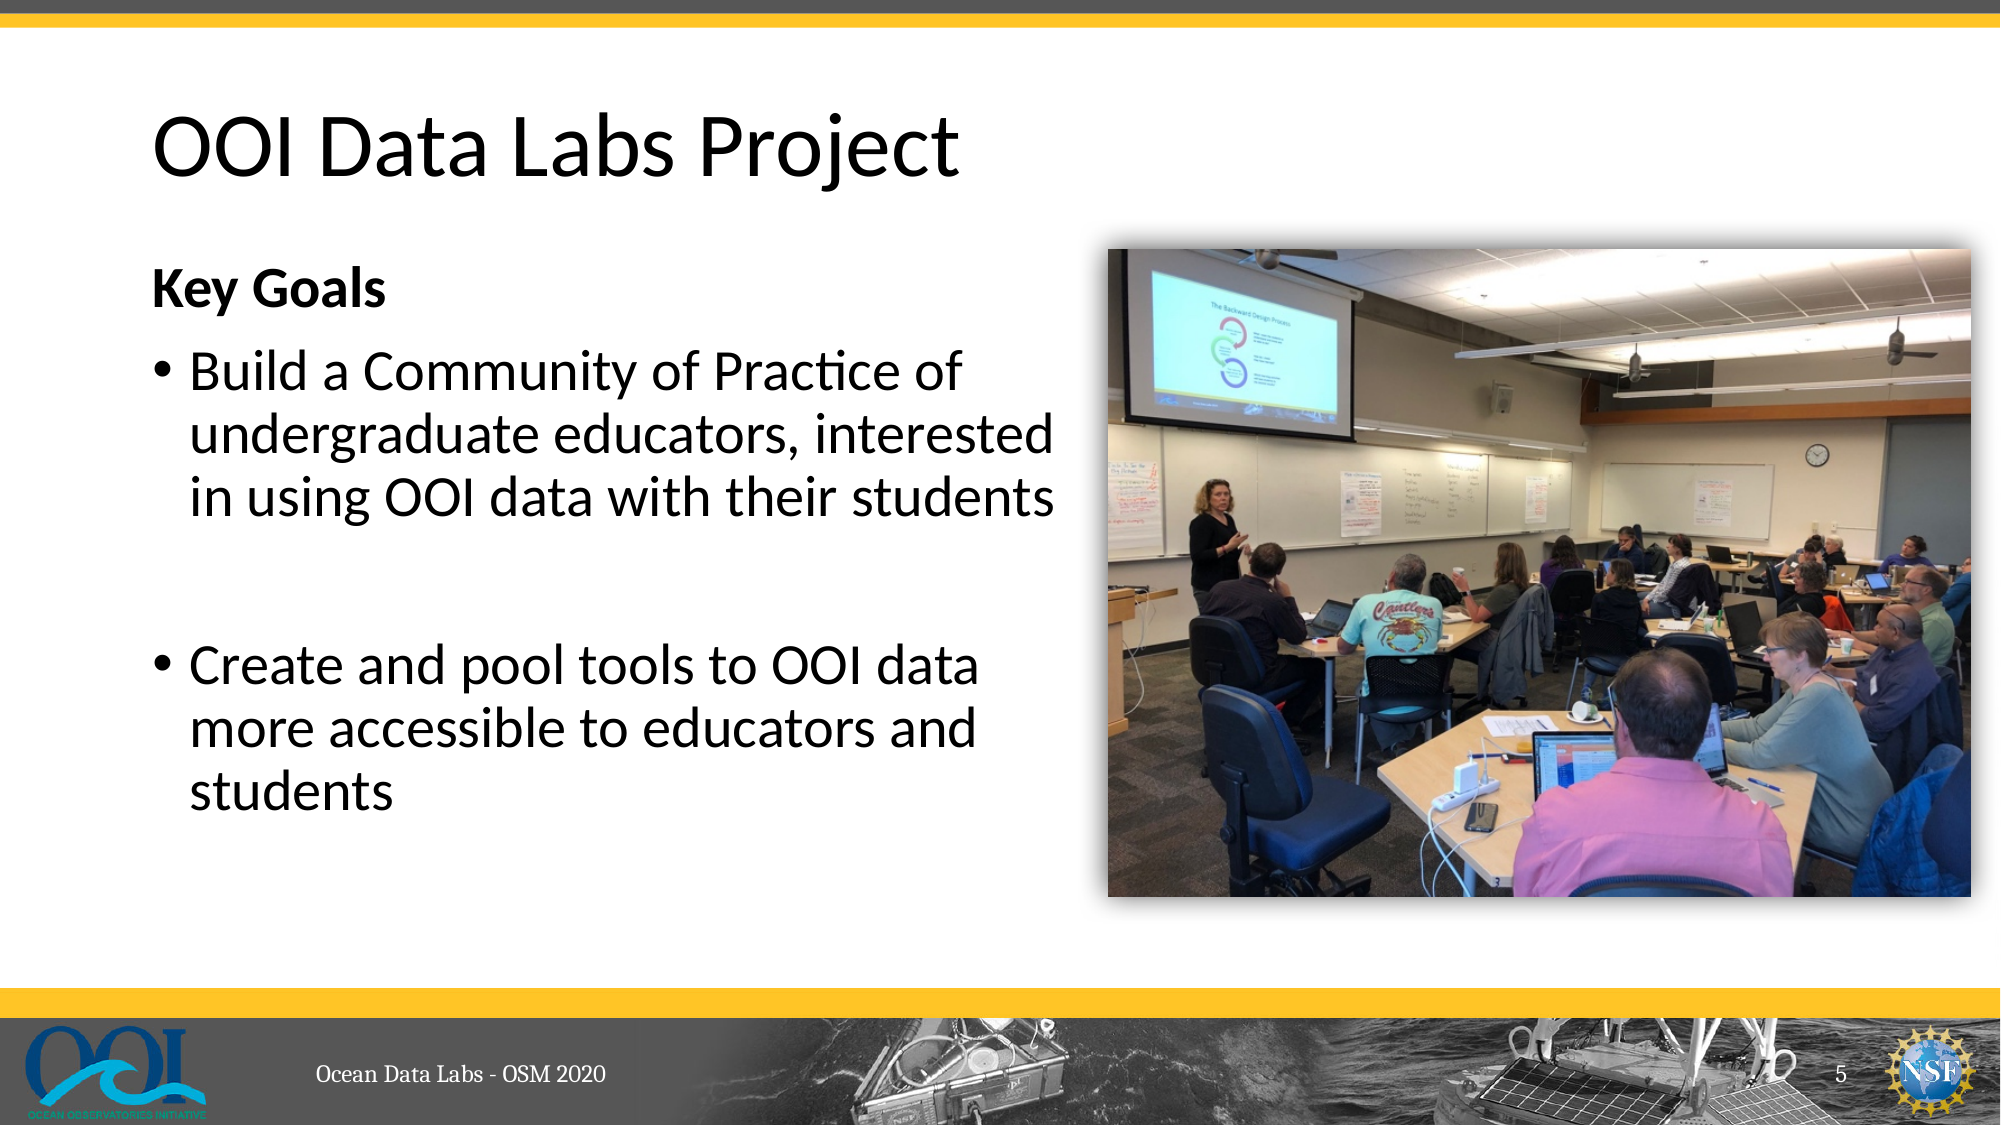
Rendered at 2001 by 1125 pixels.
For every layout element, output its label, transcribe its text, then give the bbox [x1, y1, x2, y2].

slide_number 5 [1412, 1042, 1863, 1103]
list Key Goals Build a Community of Practice of undergraduate educators, interested in using OOI data with their students Create and pool tools to OOI data more accessible to educators and students [137, 249, 1121, 978]
picture [0, 0, 2001, 1125]
title OOI Data Labs Project [137, 59, 1863, 234]
footer Ocean Data Labs - OSM 2020 [221, 1042, 702, 1103]
